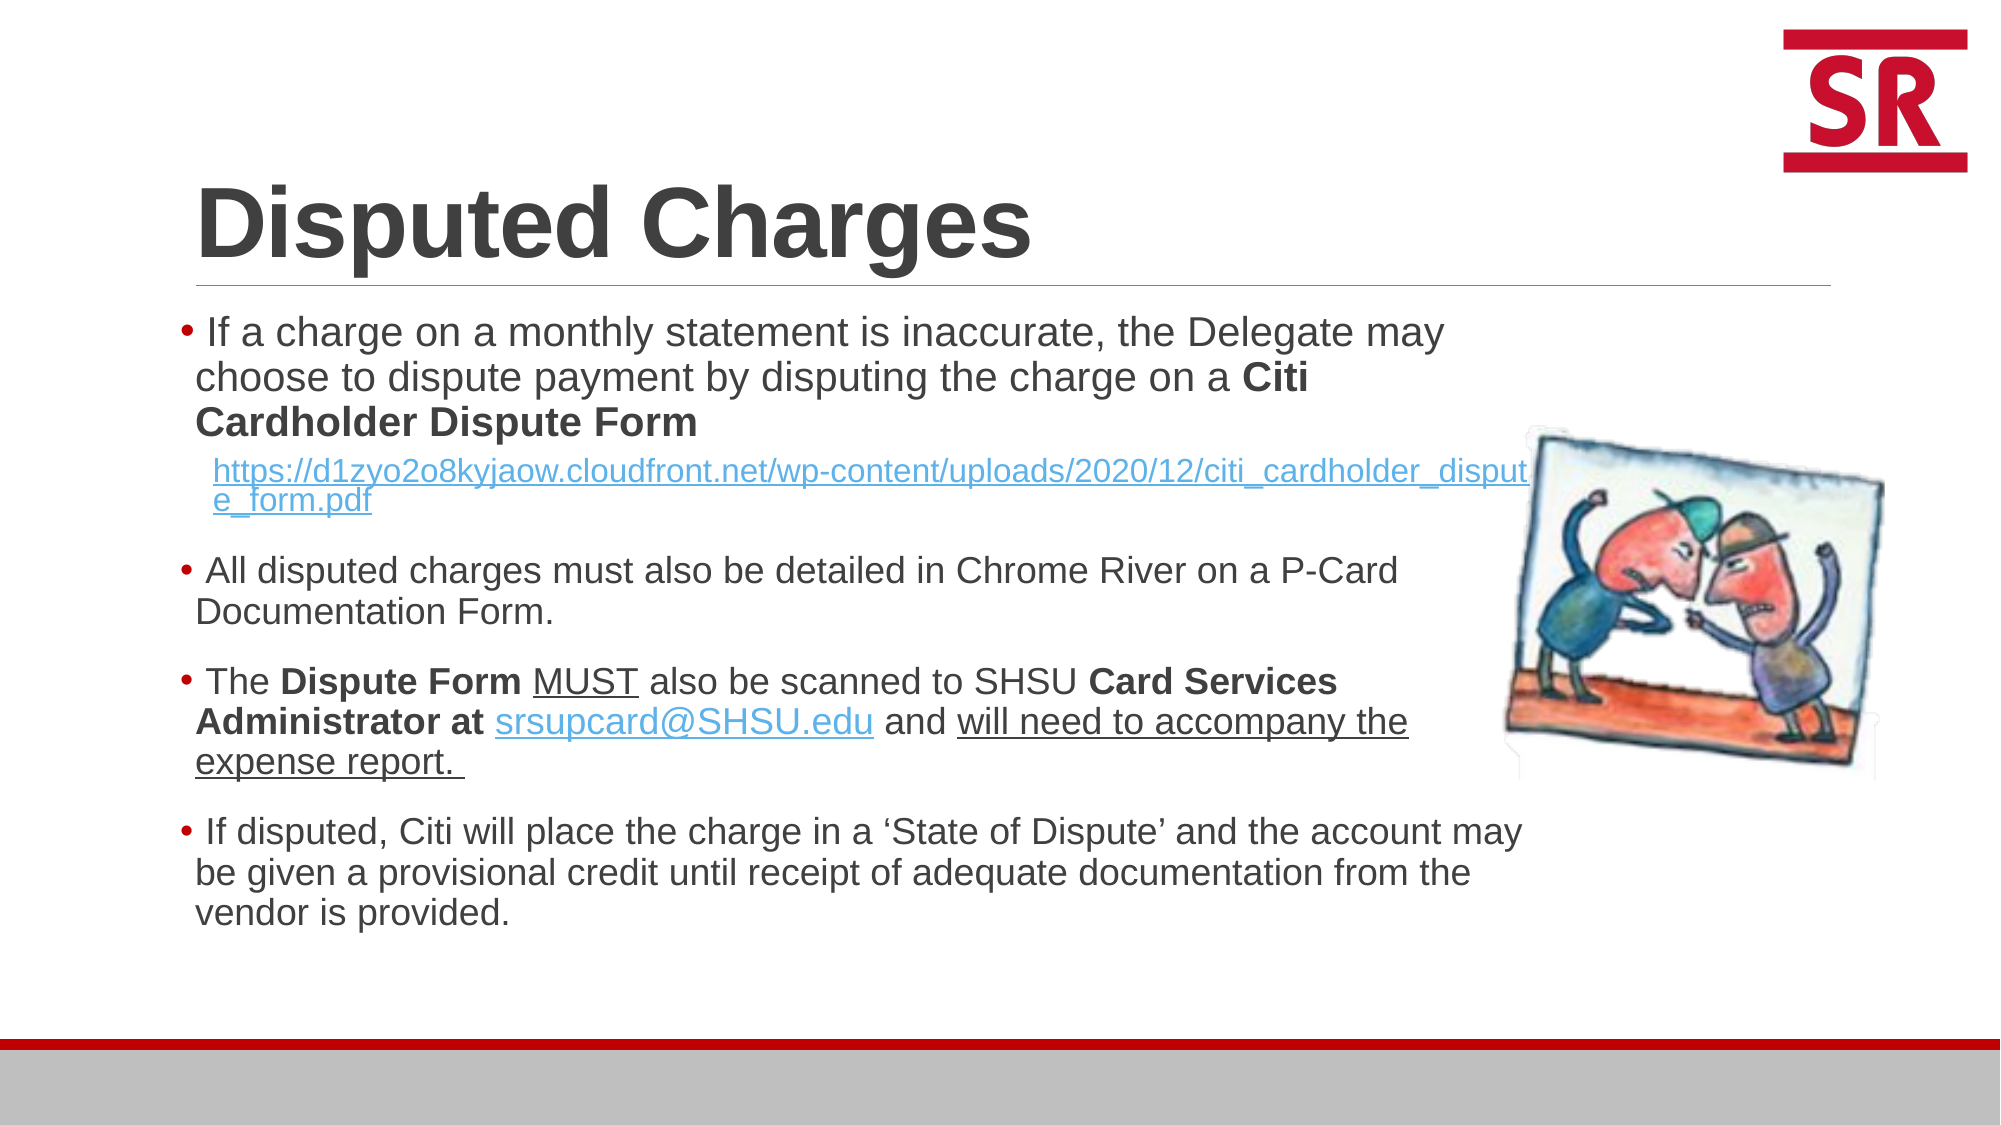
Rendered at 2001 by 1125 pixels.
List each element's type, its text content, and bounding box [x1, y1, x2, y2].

title Disputed Charges [180, 47, 1830, 285]
picture [1778, 23, 1973, 179]
list If a charge on a monthly statement is inaccurate, the Delegate may choose to dispute payment by disputing the charge on a Citi Cardholder Dispute Form https://d1zyo2o8kyjaow.cloudfront.net/wp-content/uploads/2020/12/citi_cardholder_dispute_form.pdf All disputed charges must also be detailed in Chrome River on a P-Card Documentation Form. The Dispute Form MUST also be scanned to SHSU Card Services Administrator at srsupcard@SHSU.edu and will need to accompany the expense report. If disputed, Citi will place the charge in a ‘State of Dispute’ and the account may be given a provisional credit until receipt of adequate documentation from the vendor is provided. [180, 302, 1541, 963]
picture [1467, 405, 1911, 780]
